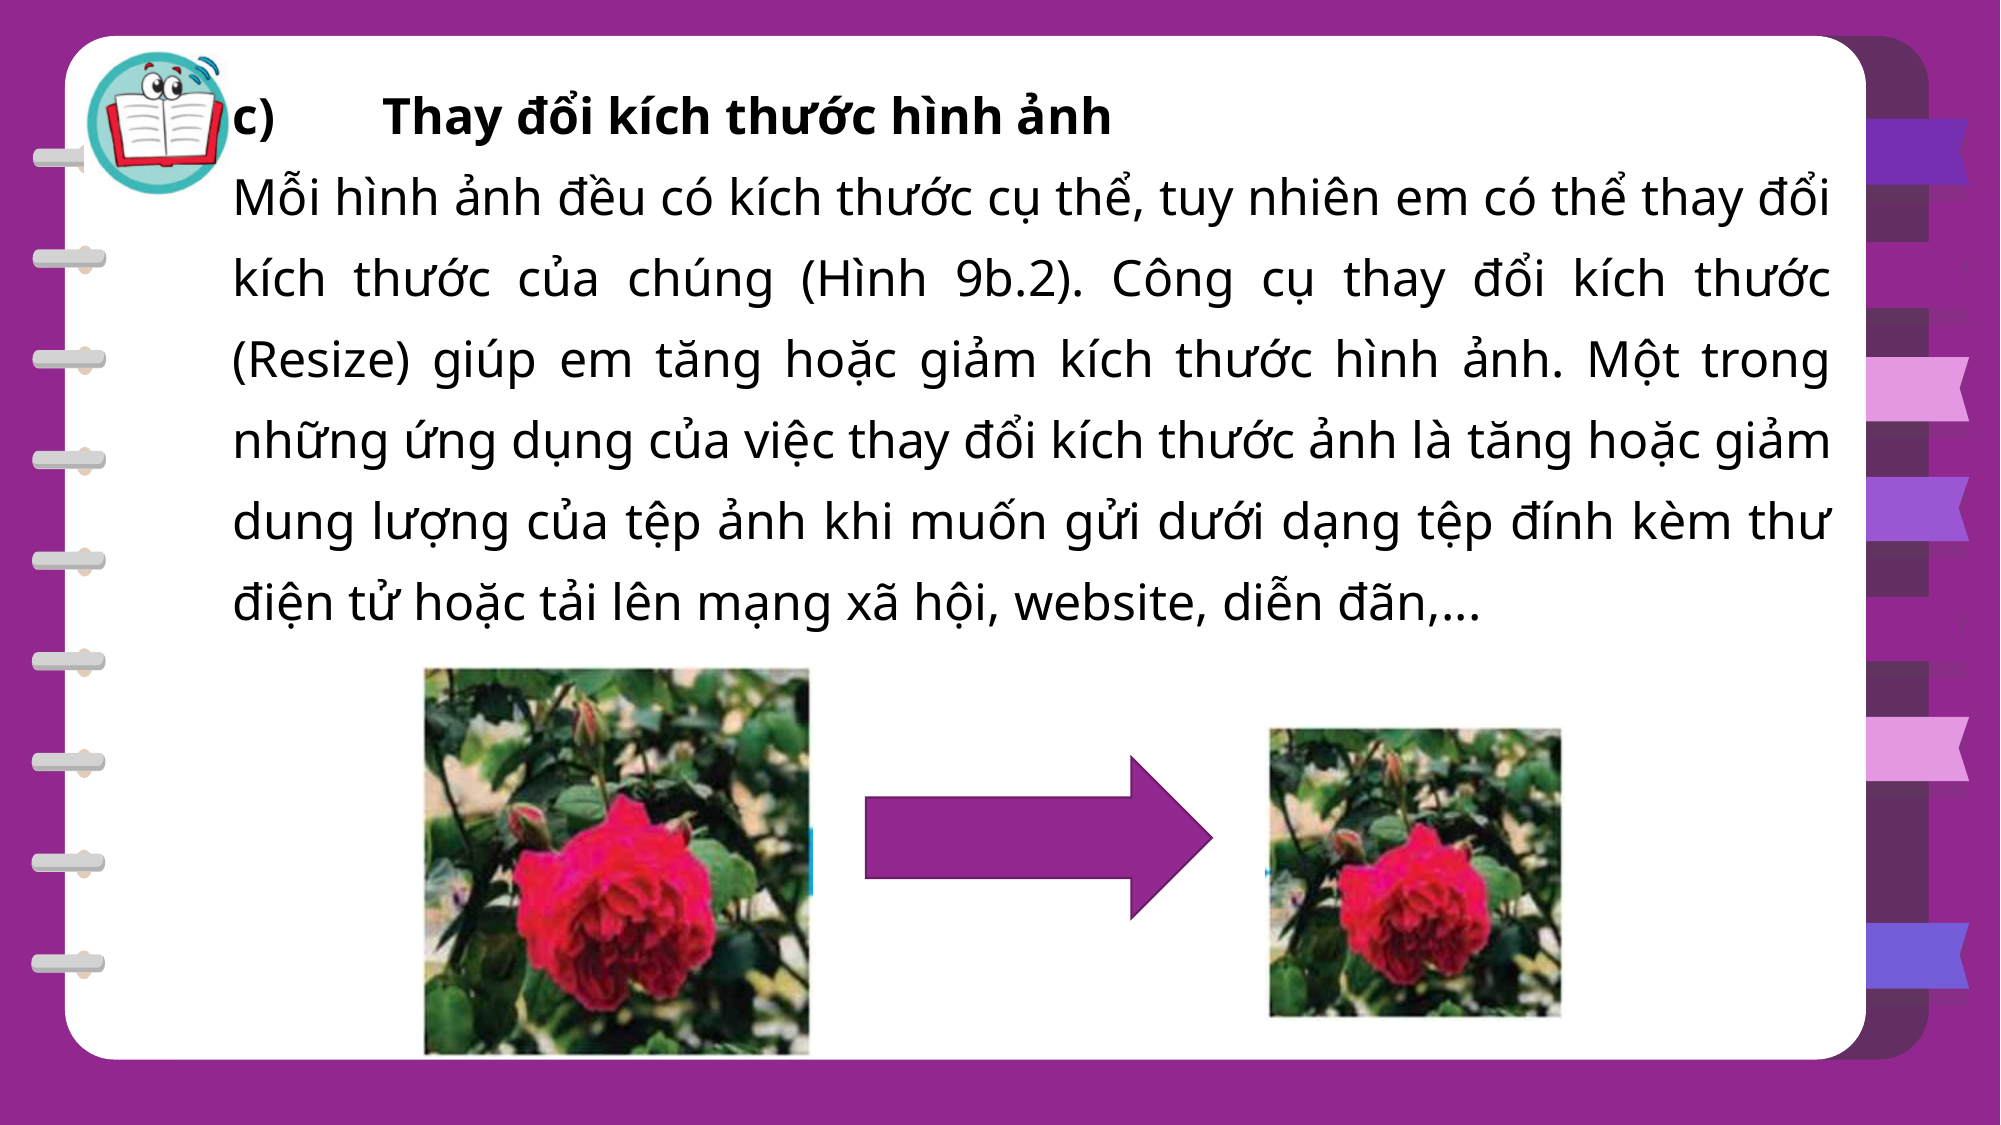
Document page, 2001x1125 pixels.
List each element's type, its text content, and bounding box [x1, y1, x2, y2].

picture [84, 50, 231, 197]
picture [1264, 726, 1565, 1021]
picture [422, 666, 813, 1059]
text_box c) Thay đổi kích thước hình ảnh Mỗi hình ảnh đều có kích thước cụ thể, tuy nhiên em có thể thay đổi kích thước của chúng (Hình 9b.2). Công cụ thay đổi kích thước (Resize) giúp em tăng hoặc giảm kích thước hình ảnh. Một trong những ứng dụng của việc thay đổi kích thước ảnh là tăng hoặc giảm dung lượng của tệp ảnh khi muốn gửi dưới dạng tệp đính kèm thư điện tử hoặc tải lên mạng xã hội, website, diễn đãn,... [190, 56, 1848, 639]
text_box [864, 754, 1214, 921]
